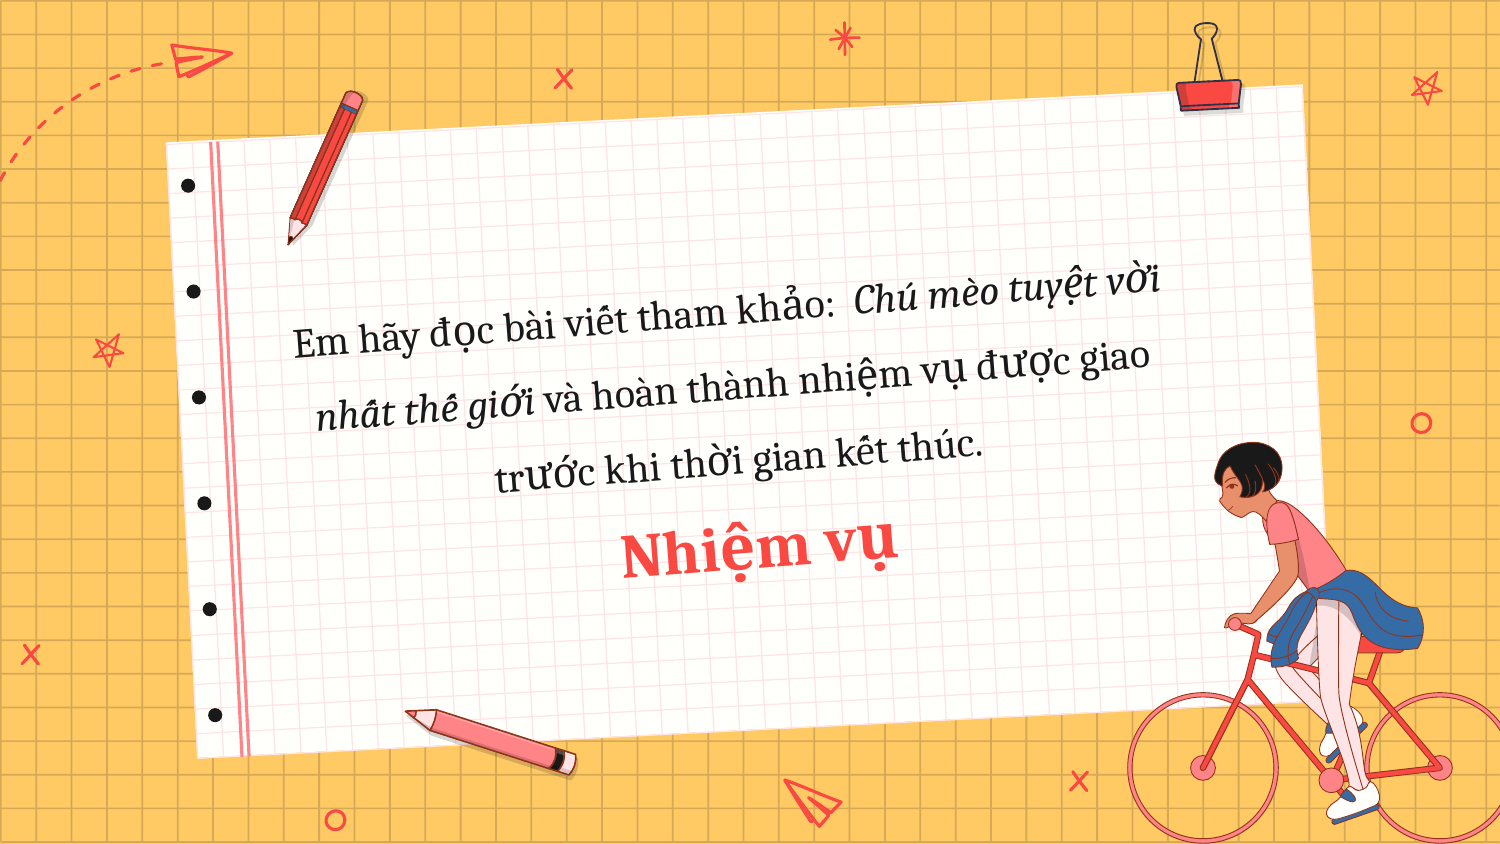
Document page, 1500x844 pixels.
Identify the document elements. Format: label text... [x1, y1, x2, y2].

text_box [1126, 441, 1500, 844]
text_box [422, 679, 567, 807]
title Nhiệm vụ [297, 462, 1121, 631]
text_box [240, 95, 416, 239]
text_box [1165, 29, 1250, 128]
subtitle Em hãy đọc bài viết tham khảo: Chú mèo tuyệt vời nhất thế giới và hoàn thành nhiệm vụ được giao trước khi thời gian kết thúc. [250, 212, 1212, 528]
